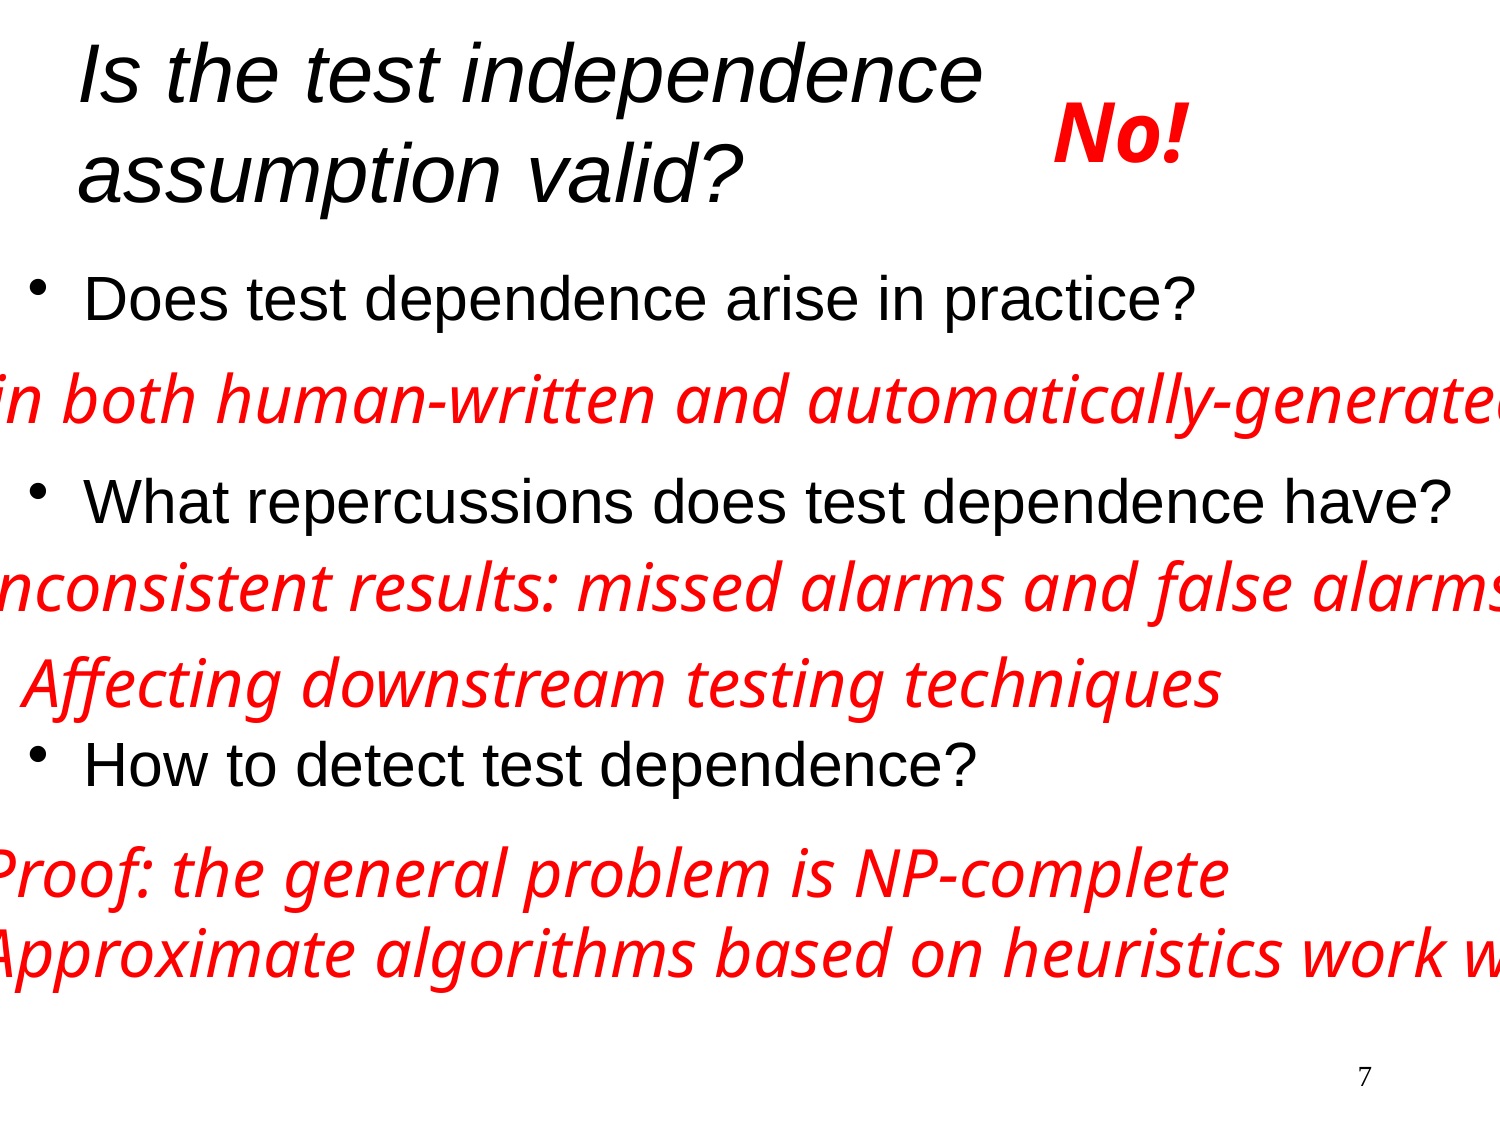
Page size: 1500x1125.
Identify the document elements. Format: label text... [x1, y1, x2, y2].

list Does test dependence arise in practice? What repercussions does test dependence have? How to detect test dependence? [12, 445, 1500, 537]
text_box Yes, in both human-written and automatically-generated suites [0, 349, 1500, 445]
title Is the test independence assumption valid? [62, 24, 1438, 213]
list Does test dependence arise in practice? What repercussions does test dependence have? How to detect test dependence? [12, 249, 1500, 349]
text_box Affecting downstream testing techniques [0, 633, 1240, 729]
list Does test dependence arise in practice? What repercussions does test dependence have? How to detect test dependence? [12, 633, 1500, 823]
slide_number 7 [1074, 1049, 1388, 1125]
text_box No! [1037, 71, 1203, 187]
text_box Proof: the general problem is NP-complete Approximate algorithms based on heuristics work well [0, 823, 1500, 998]
text_box Inconsistent results: missed alarms and false alarms [0, 537, 1500, 633]
